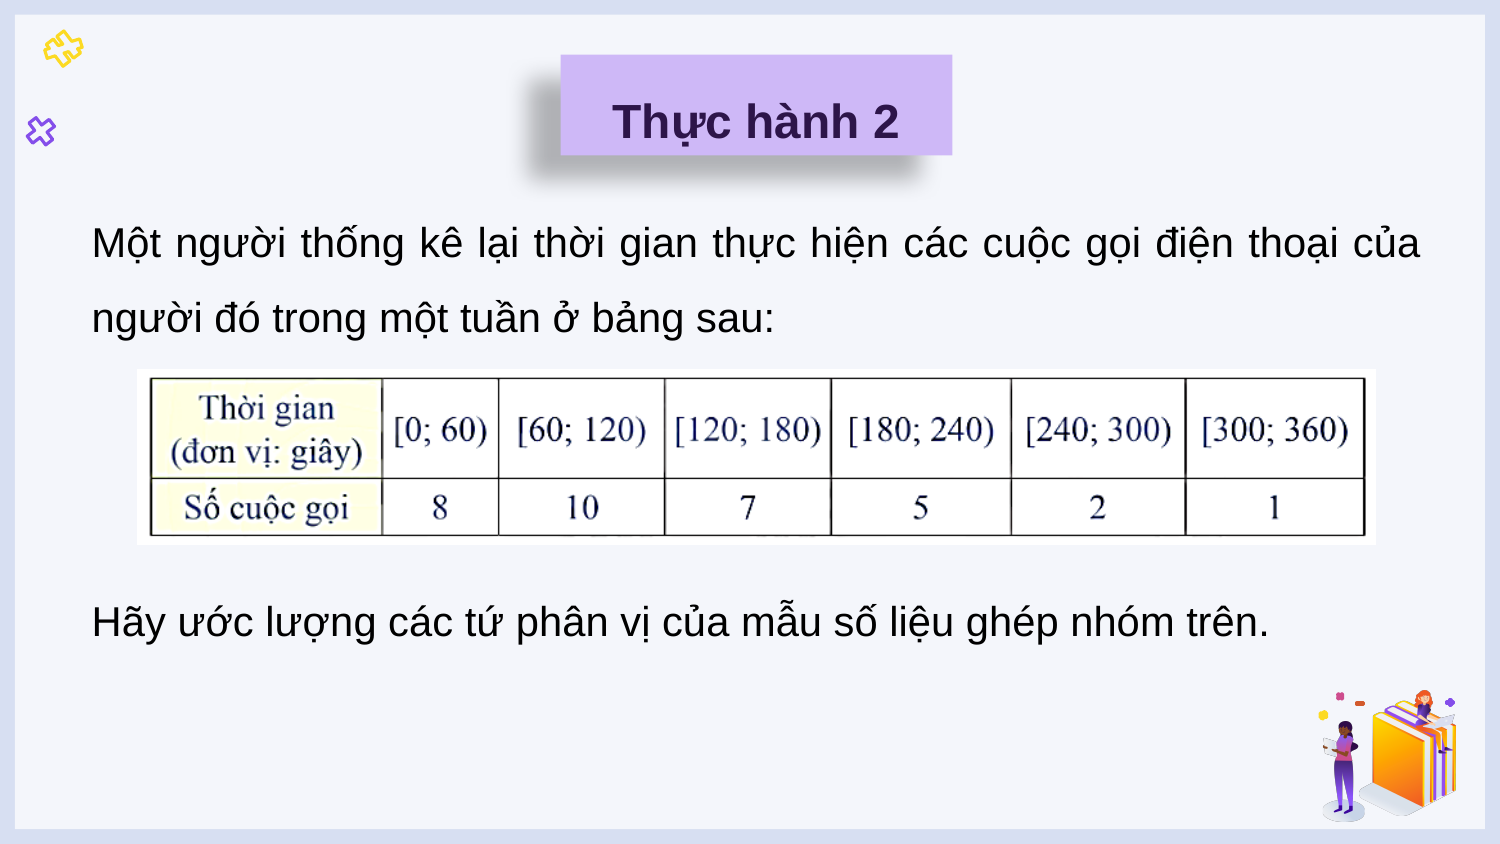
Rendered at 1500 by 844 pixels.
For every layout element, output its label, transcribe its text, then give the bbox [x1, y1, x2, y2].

picture [137, 369, 1377, 545]
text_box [1318, 689, 1456, 822]
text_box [7, 36, 97, 144]
text_box Một người thống kê lại thời gian thực hiện các cuộc gọi điện thoại của người đó trong một tuần ở bảng sau: [76, 183, 1437, 349]
text_box Hãy ước lượng các tứ phân vị của mẫu số liệu ghép nhóm trên. [76, 562, 1437, 653]
text_box Thực hành 2 [560, 54, 953, 156]
